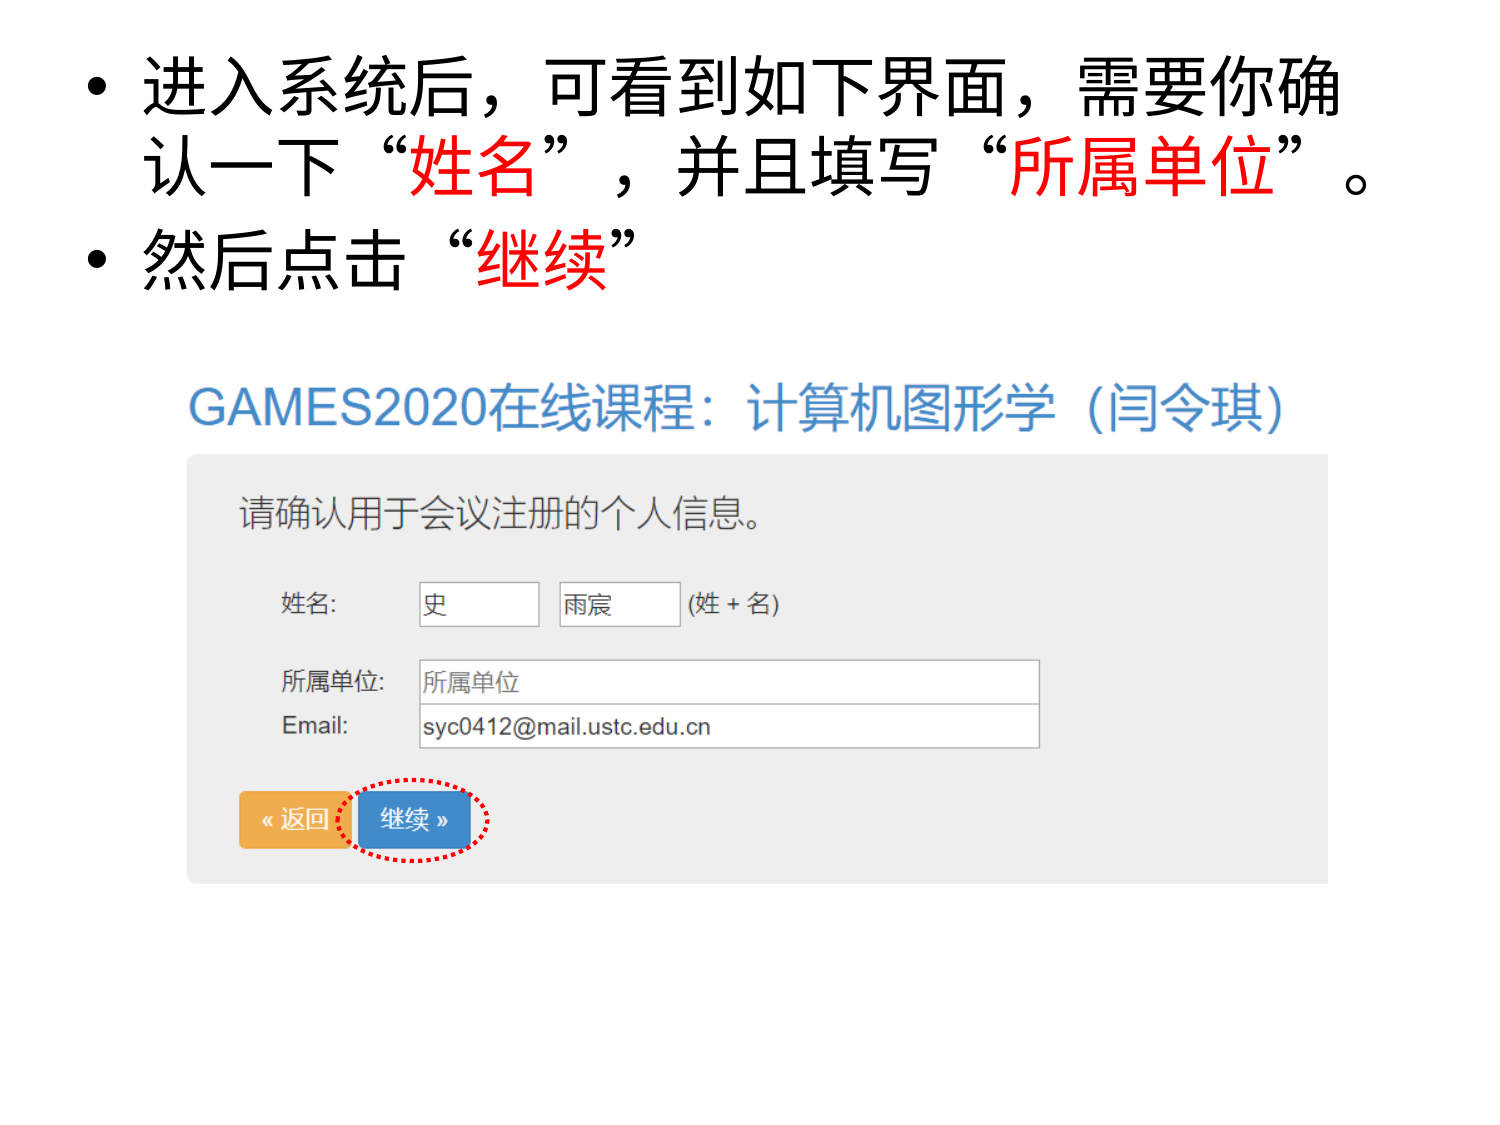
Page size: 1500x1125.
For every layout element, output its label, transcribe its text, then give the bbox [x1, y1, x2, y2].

picture [163, 374, 1328, 910]
list 进入系统后，可看到如下界面，需要你确认一下“姓名”，并且填写“所属单位”。 然后点击“继续” [70, 37, 1421, 780]
